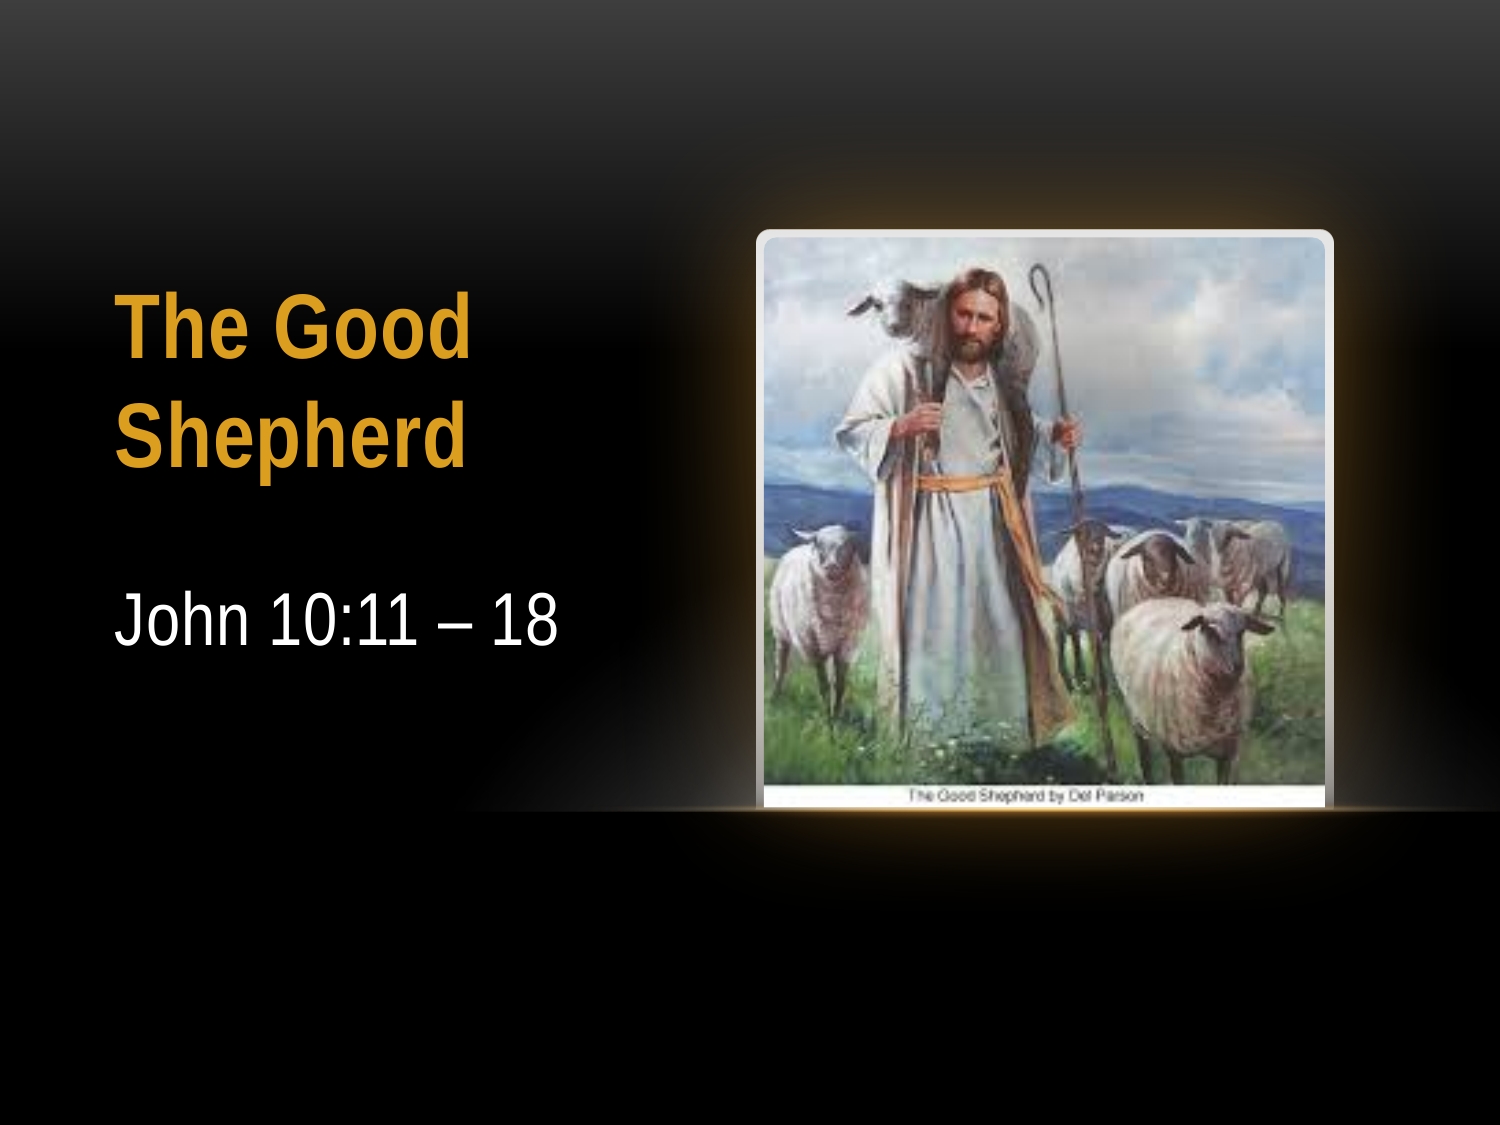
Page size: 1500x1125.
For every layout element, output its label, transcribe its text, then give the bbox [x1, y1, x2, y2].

picture [0, 0, 1500, 1125]
list John 10:11 – 18 [99, 568, 588, 813]
title The Good Shepherd [99, 237, 623, 494]
